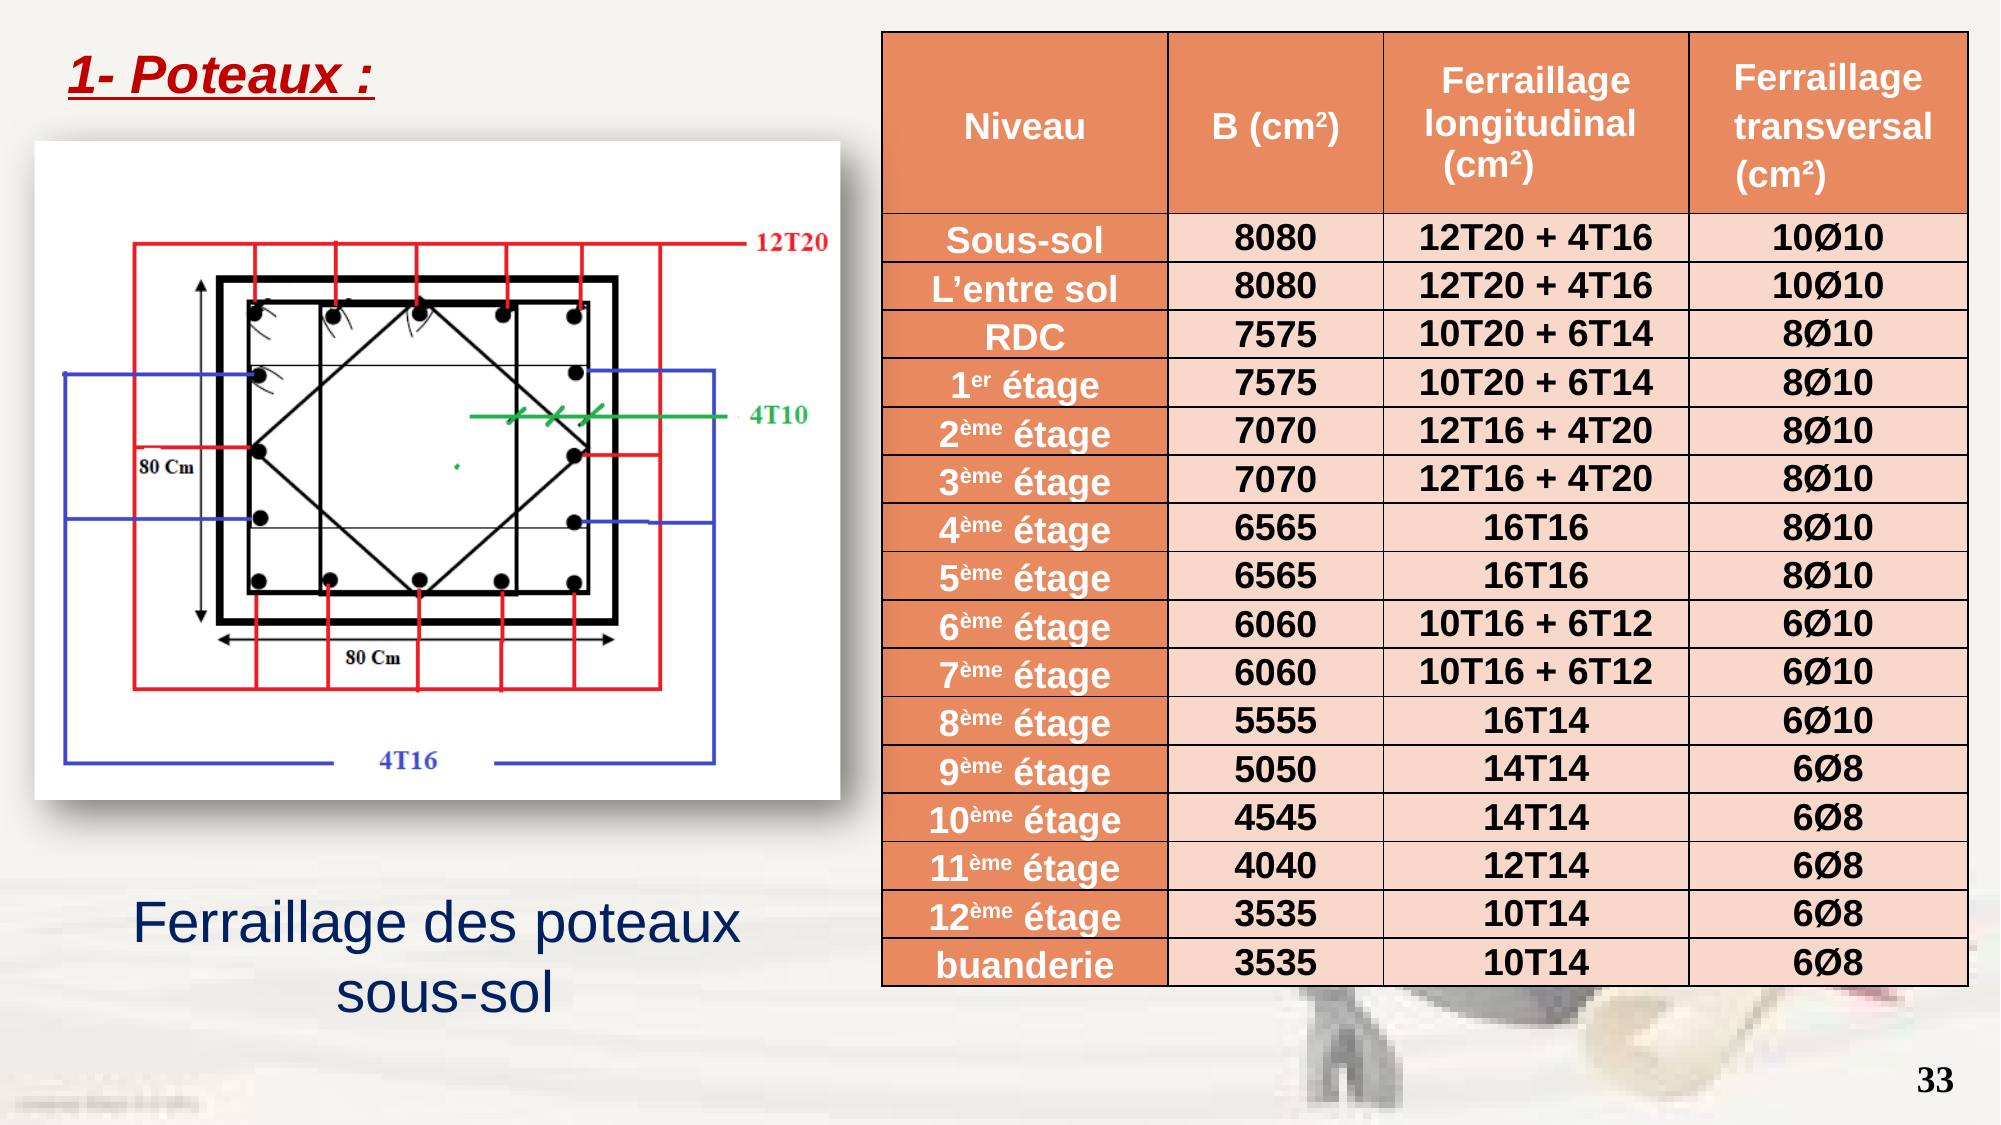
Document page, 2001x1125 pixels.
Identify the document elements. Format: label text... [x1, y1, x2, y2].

text_box R = 3,5 [0, 0, 2000, 1125]
picture [34, 141, 841, 800]
text_box 1- Poteaux : [52, 32, 399, 112]
text_box Ferraillage des poteaux sous-sol [85, 876, 790, 1032]
footer 33 [1894, 1049, 1977, 1106]
table_cell superstructure [26, 133, 881, 838]
